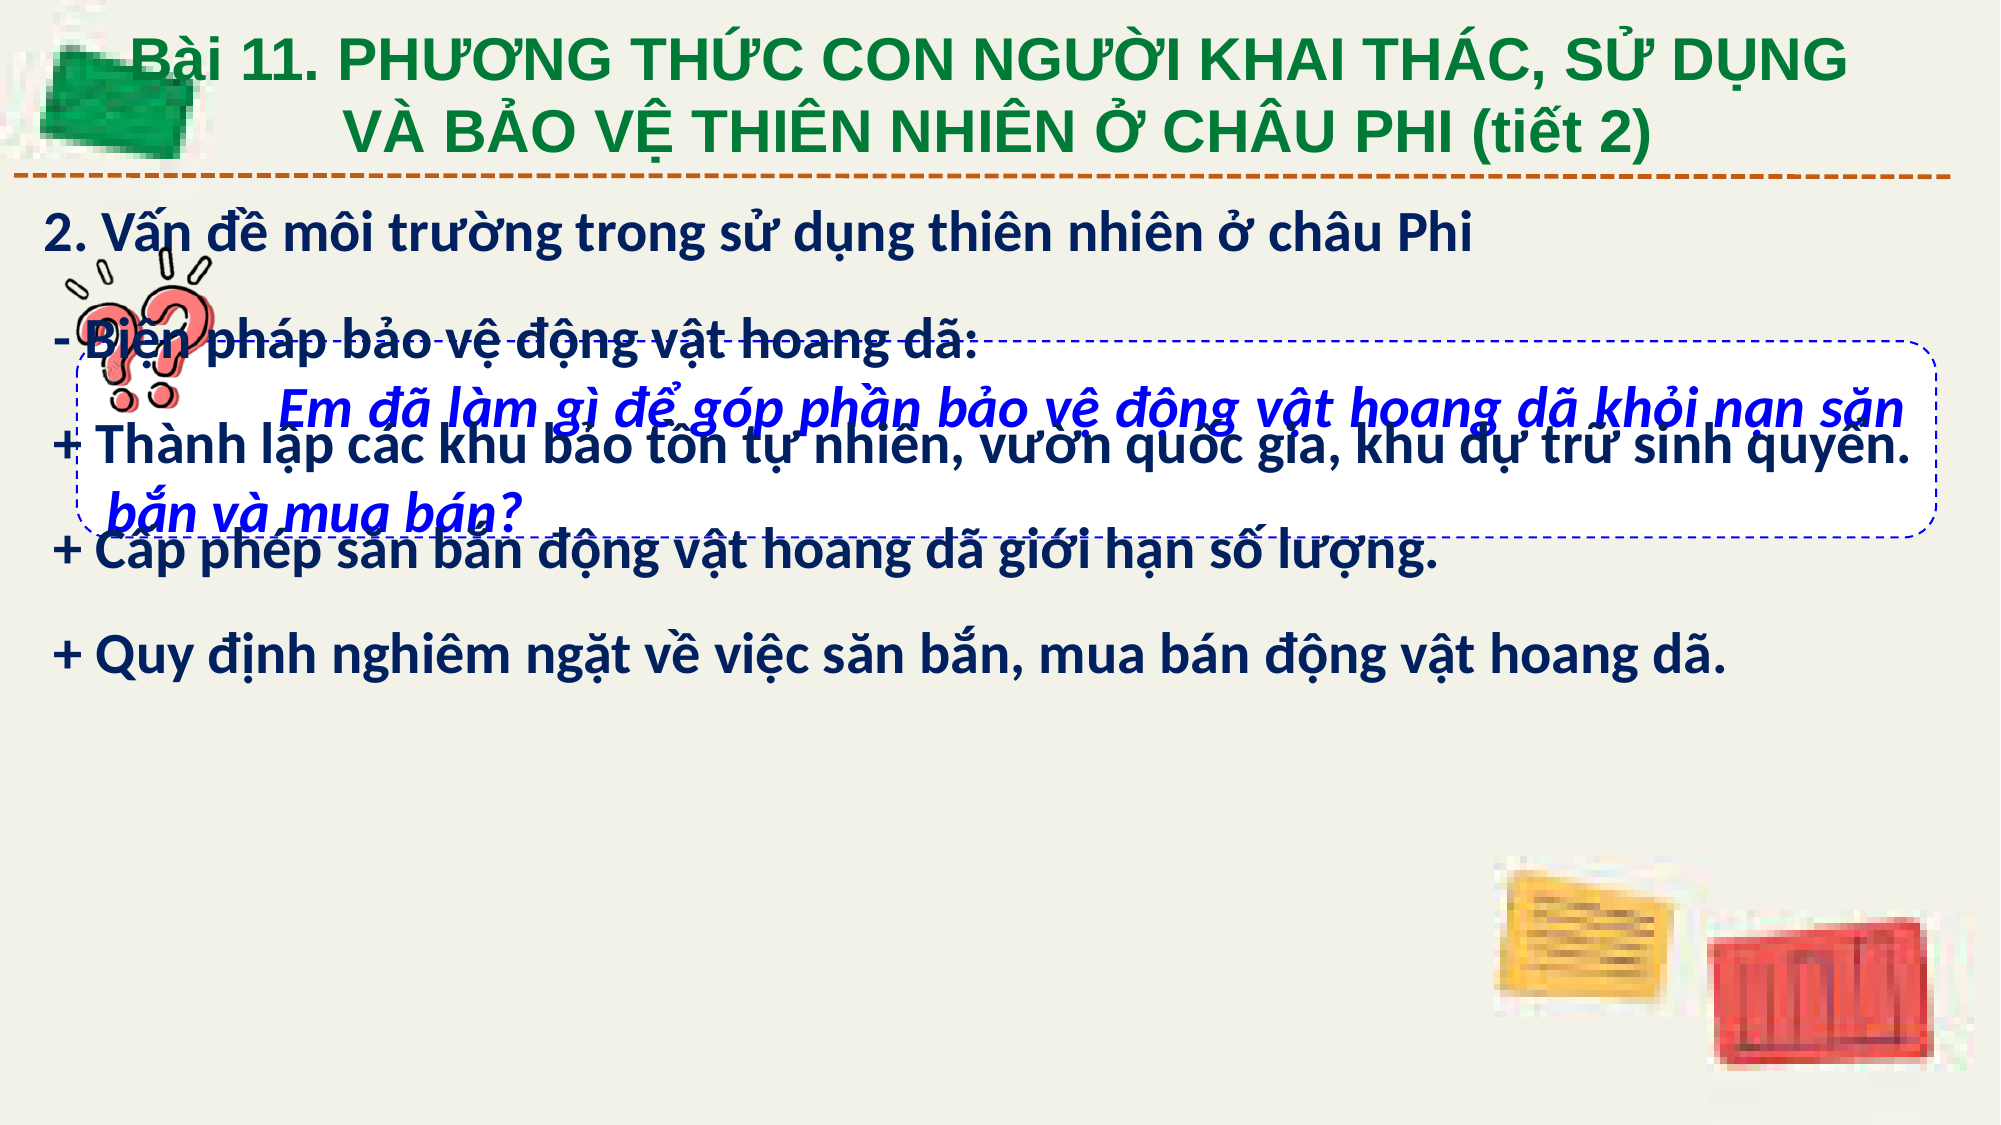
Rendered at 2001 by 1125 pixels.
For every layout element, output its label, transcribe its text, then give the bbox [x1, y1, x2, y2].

text_box - Biện pháp bảo vệ động vật hoang dã: + Thành lập các khu bảo tồn tự nhiên, vườn quốc gia, khu dự trữ sinh quyển. + Cấp phép săn bắn động vật hoang dã giới hạn số lượng. + Quy định nghiêm ngặt về việc săn bắn, mua bán động vật hoang dã. [38, 258, 1956, 693]
text_box 2. Vấn đề môi trường trong sử dụng thiên nhiên ở châu Phi [28, 185, 1962, 271]
picture [0, 0, 2001, 1125]
text_box Bài 11. PHƯƠNG THỨC CON NGƯỜI KHAI THÁC, SỬ DỤNG VÀ BẢO VỆ THIÊN NHIÊN Ở CHÂU PHI (tiết 2) [37, 12, 1960, 173]
